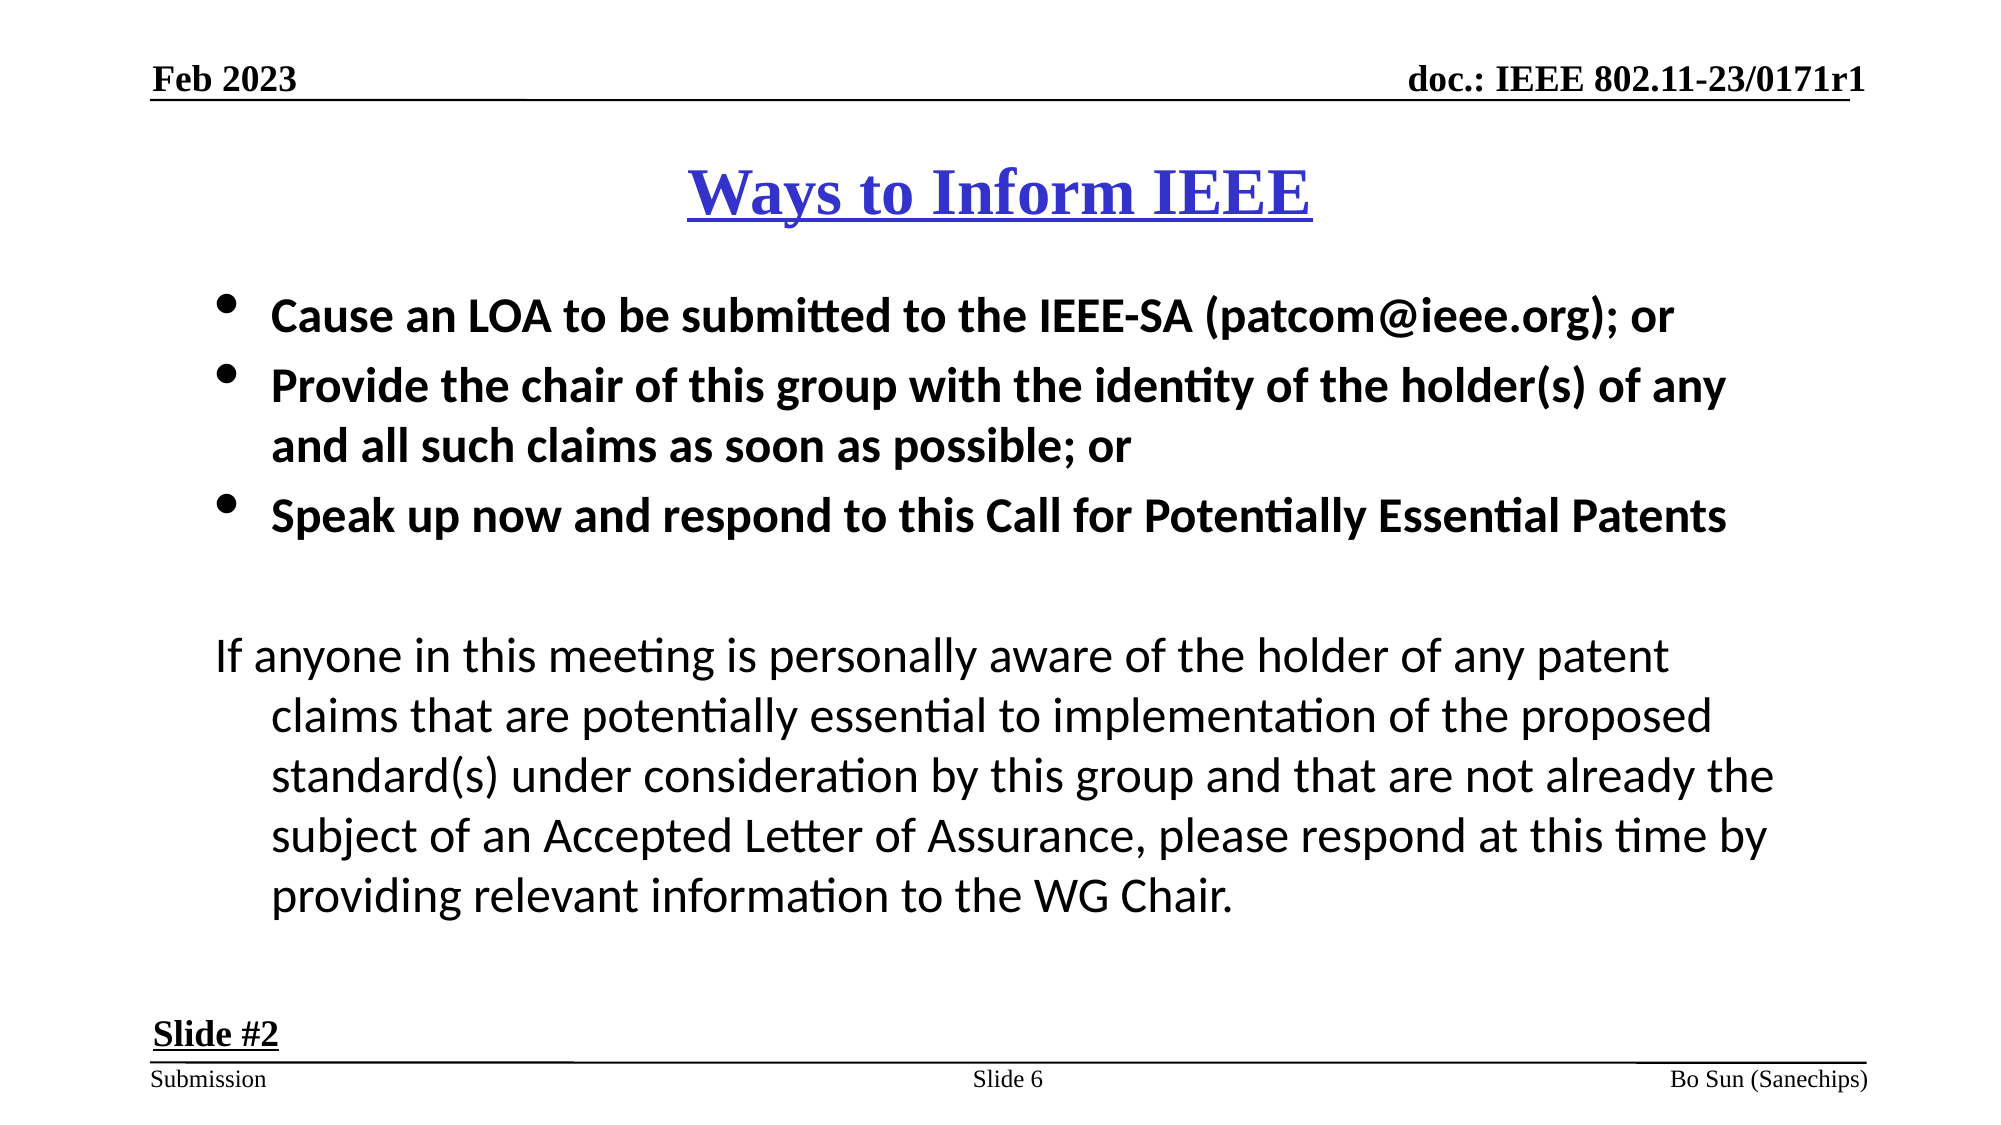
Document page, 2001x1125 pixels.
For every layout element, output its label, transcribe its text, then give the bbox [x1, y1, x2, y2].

text_box Slide #2 [138, 1001, 295, 1062]
slide_number Slide 6 [949, 1061, 1067, 1123]
text_box Ways to Inform IEEE [362, 100, 1638, 275]
text_box Cause an LOA to be submitted to the IEEE-SA (patcom@ieee.org); or Provide the chair of this group with the identity of the holder(s) of any and all such claims as soon as possible; or Speak up now and respond to this Call for Potentially Essential Patents If anyone in this meeting is personally aware of the holder of any patent claims that are potentially essential to implementation of the proposed standard(s) under consideration by this group and that are not already the subject of an Accepted Letter of Assurance, please respond at this time by providing relevant information to the WG Chair. [200, 275, 1800, 975]
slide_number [152, 54, 563, 100]
footer Bo Sun (Sanechips) [1171, 1061, 1869, 1093]
